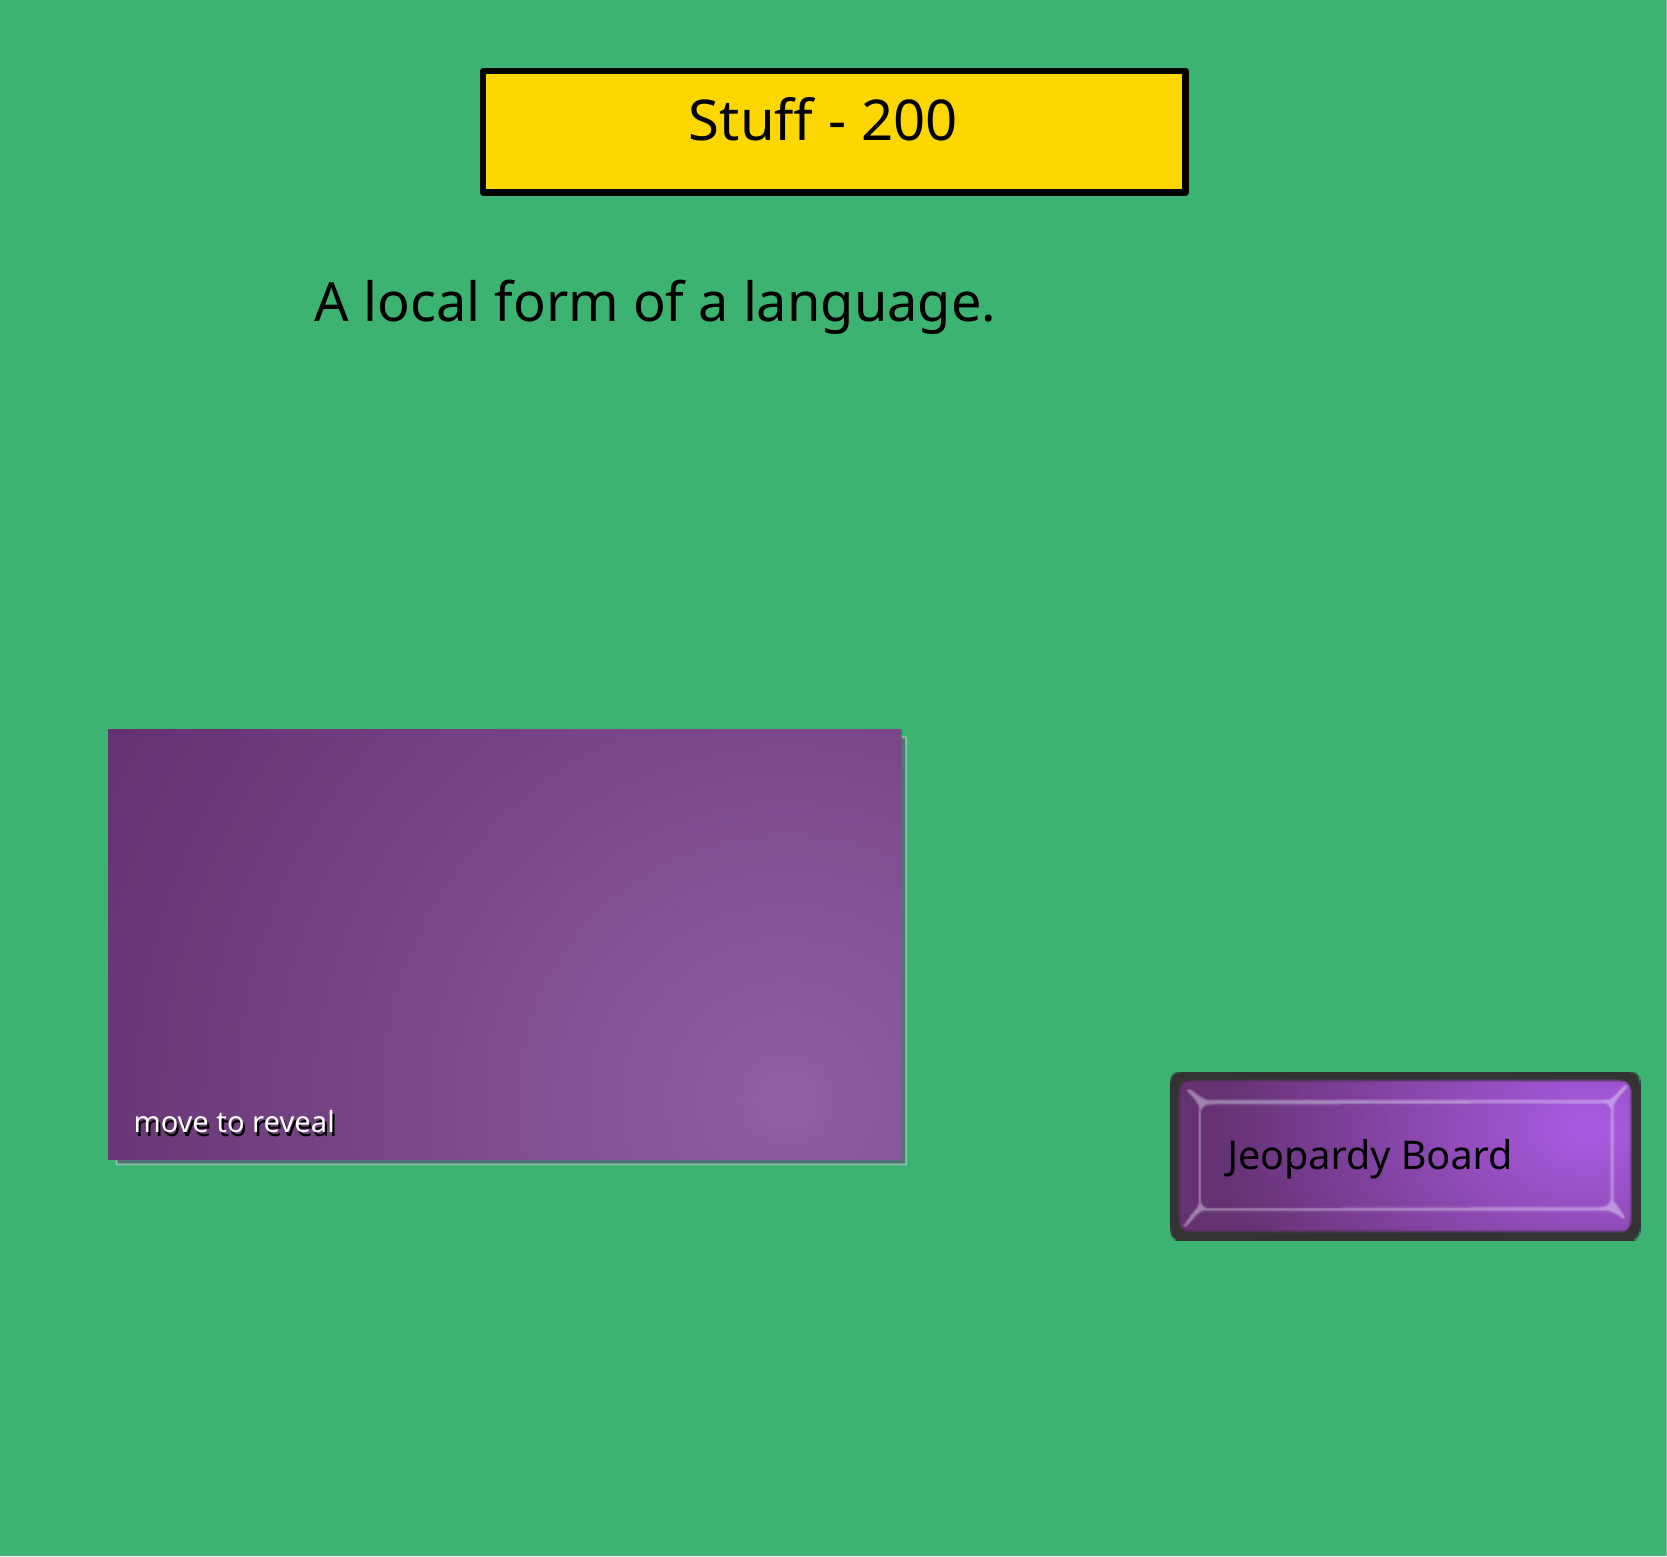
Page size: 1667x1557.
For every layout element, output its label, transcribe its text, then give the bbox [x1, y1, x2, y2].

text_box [108, 728, 907, 1165]
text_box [1170, 1072, 1641, 1242]
text_box A local form of a language. [299, 260, 1413, 341]
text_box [483, 70, 1186, 193]
